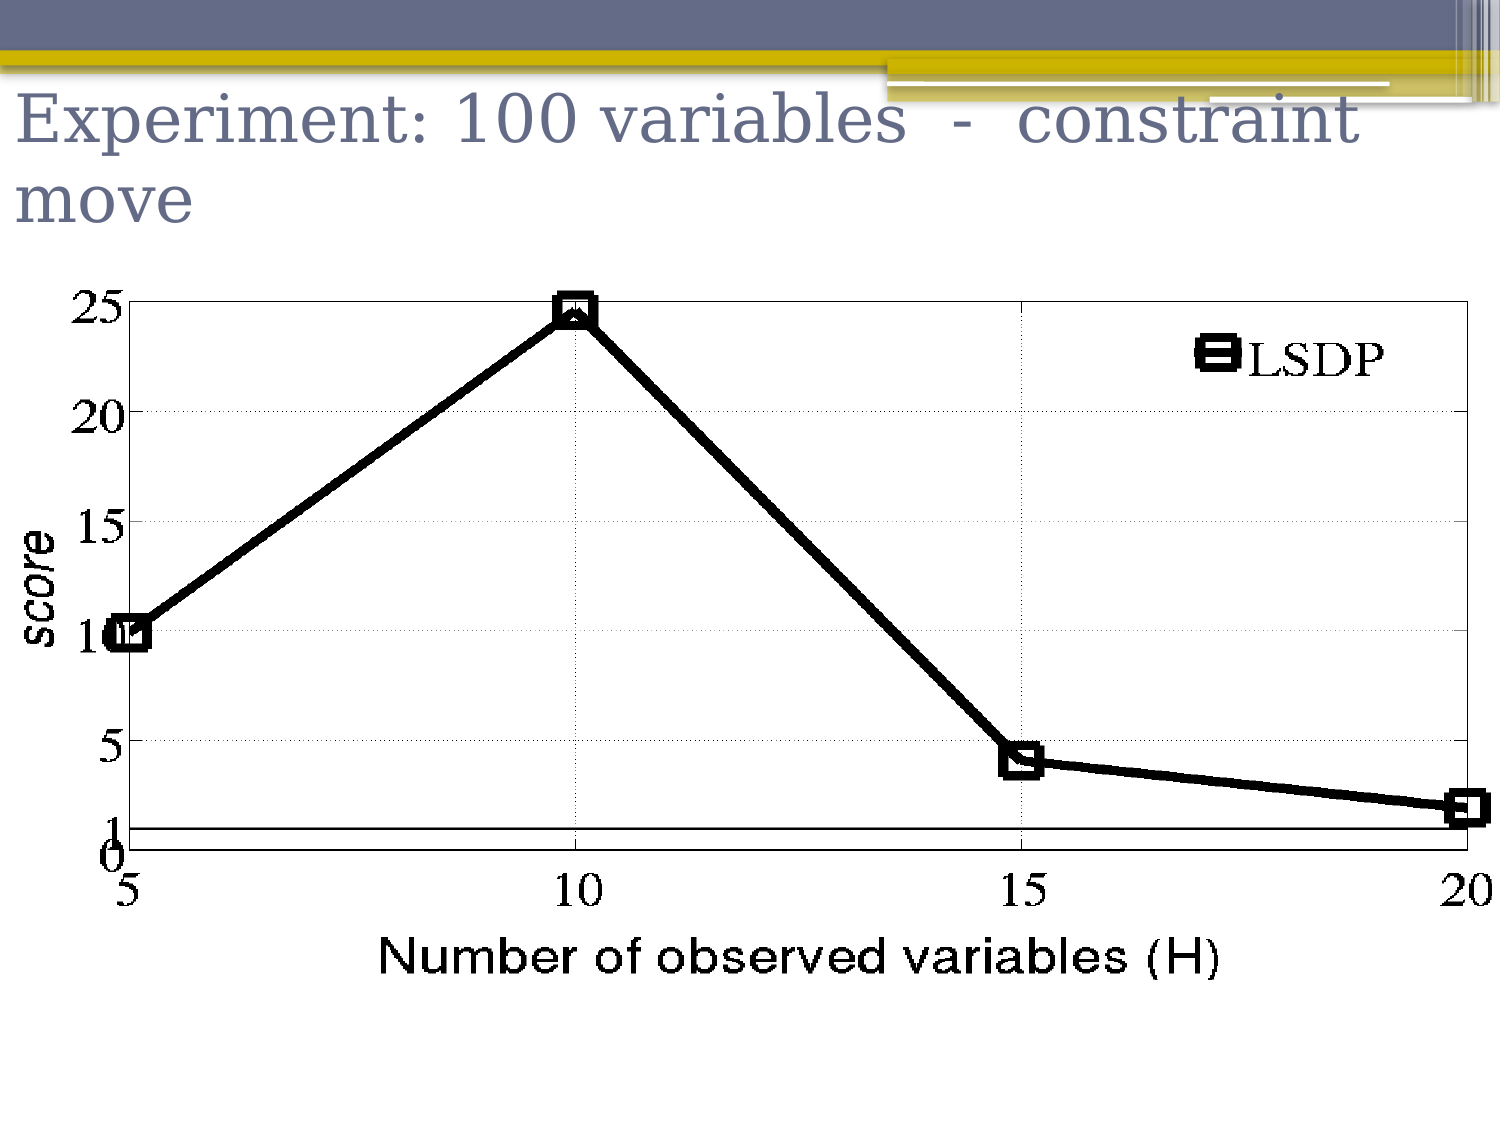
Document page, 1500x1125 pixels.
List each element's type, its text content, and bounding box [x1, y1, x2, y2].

text_box Experiment: 100 variables - constraint move [0, 68, 1400, 244]
picture [0, 278, 1500, 980]
